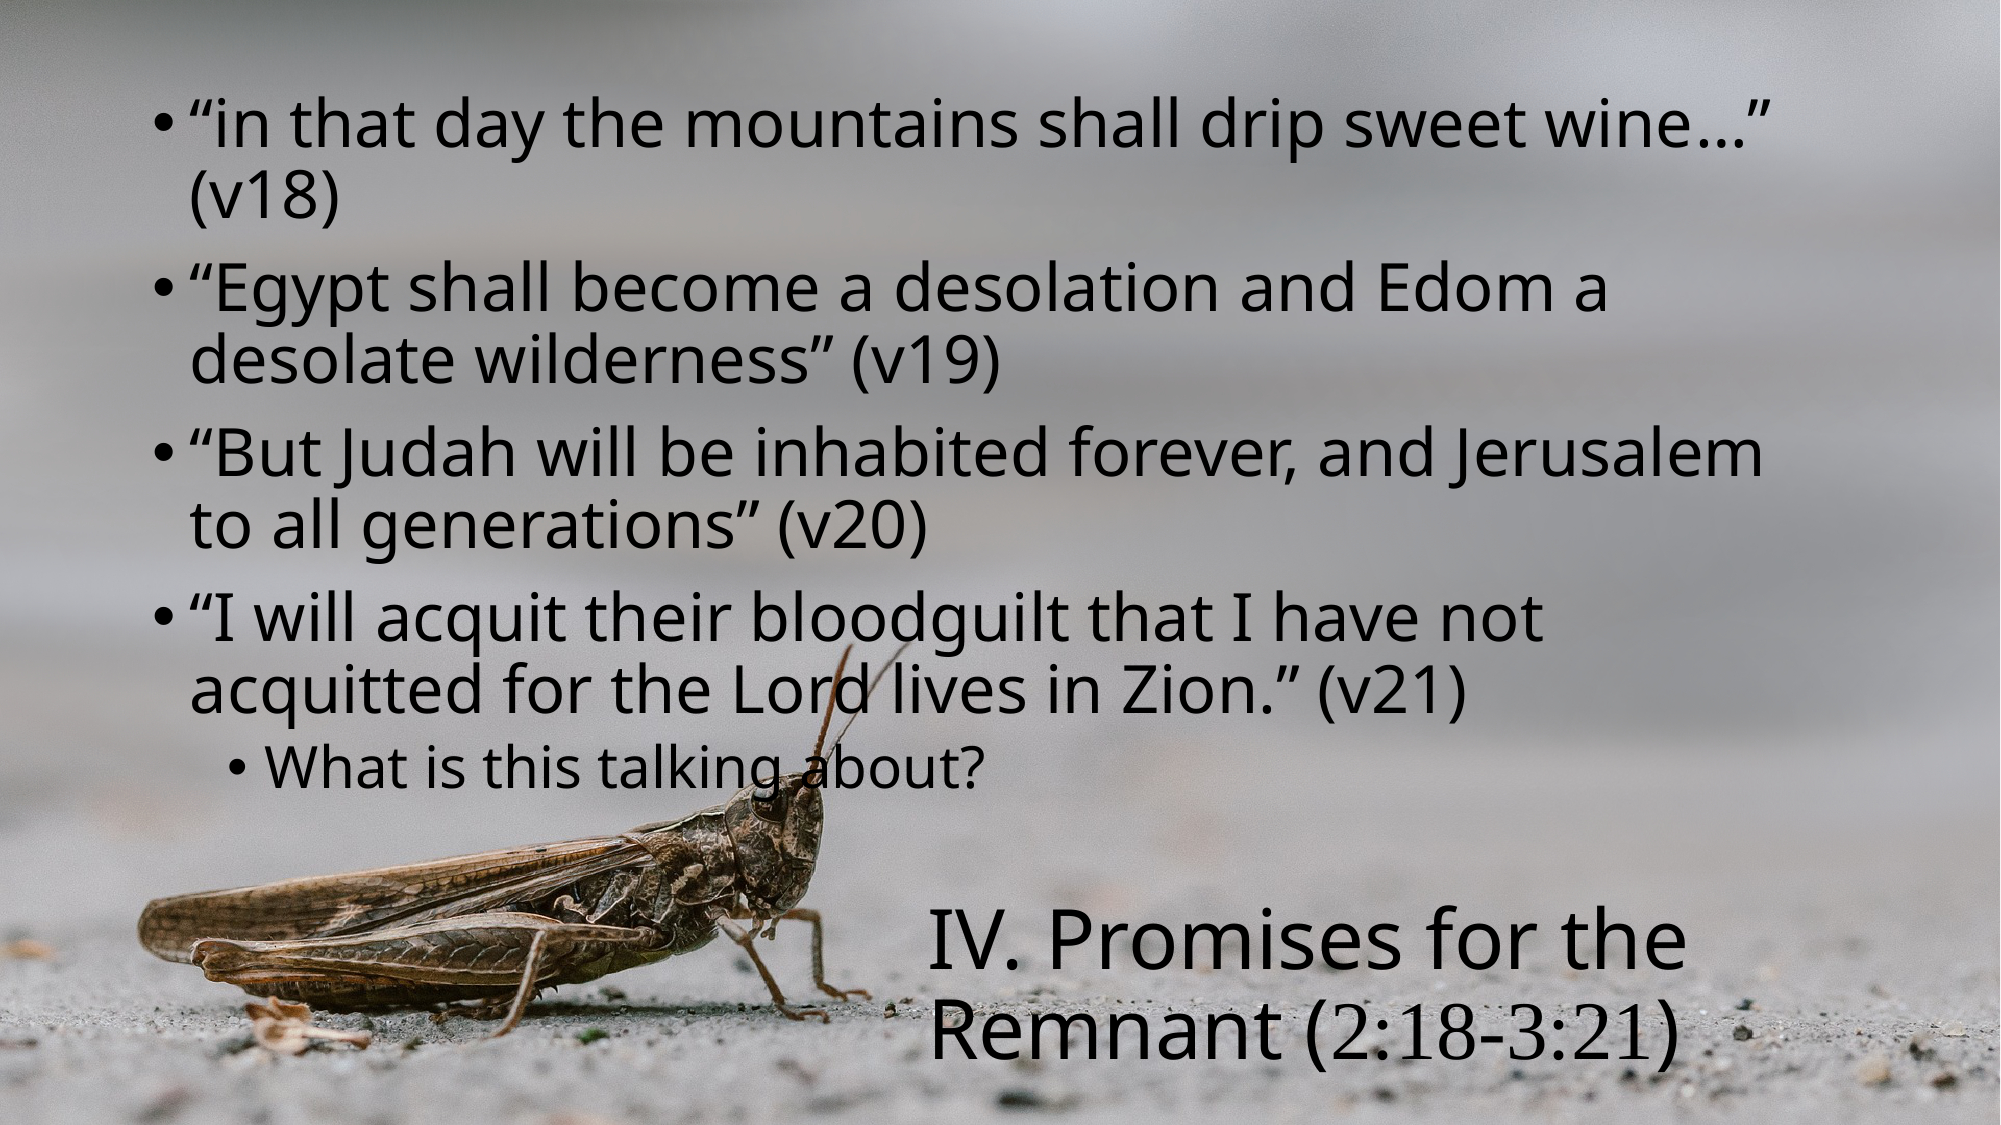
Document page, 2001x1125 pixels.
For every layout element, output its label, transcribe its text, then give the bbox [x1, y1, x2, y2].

list “in that day the mountains shall drip sweet wine…” (v18) “Egypt shall become a desolation and Edom a desolate wilderness” (v19) “But Judah will be inhabited forever, and Jerusalem to all generations” (v20) “I will acquit their bloodguilt that I have not acquitted for the Lord lives in Zion.” (v21) What is this talking about? [137, 82, 1863, 796]
text_box IV. Promises for the Remnant (2:18-3:21) [912, 878, 1963, 1097]
picture [0, 0, 2001, 1125]
